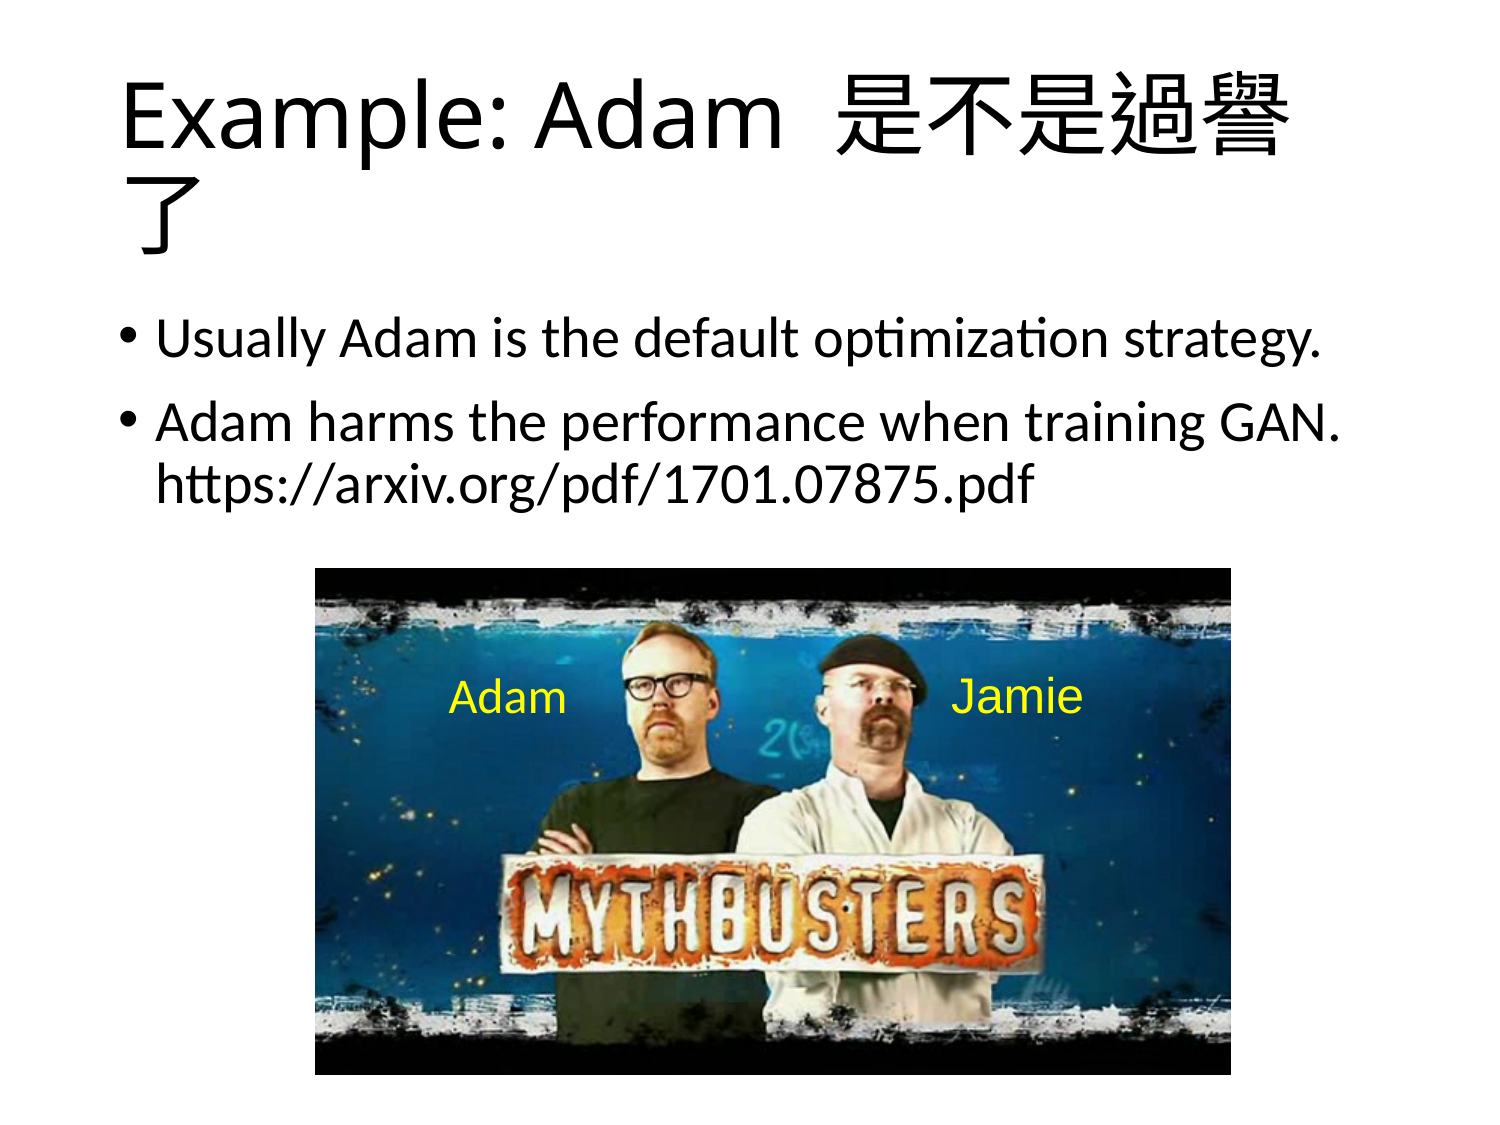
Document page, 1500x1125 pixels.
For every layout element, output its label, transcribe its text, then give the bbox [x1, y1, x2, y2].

list Usually Adam is the default optimization strategy. Adam harms the performance when training GAN. https://arxiv.org/pdf/1701.07875.pdf [103, 299, 1397, 1014]
picture [315, 568, 1231, 1075]
title Example: Adam 是不是過譽了 [103, 59, 1397, 278]
